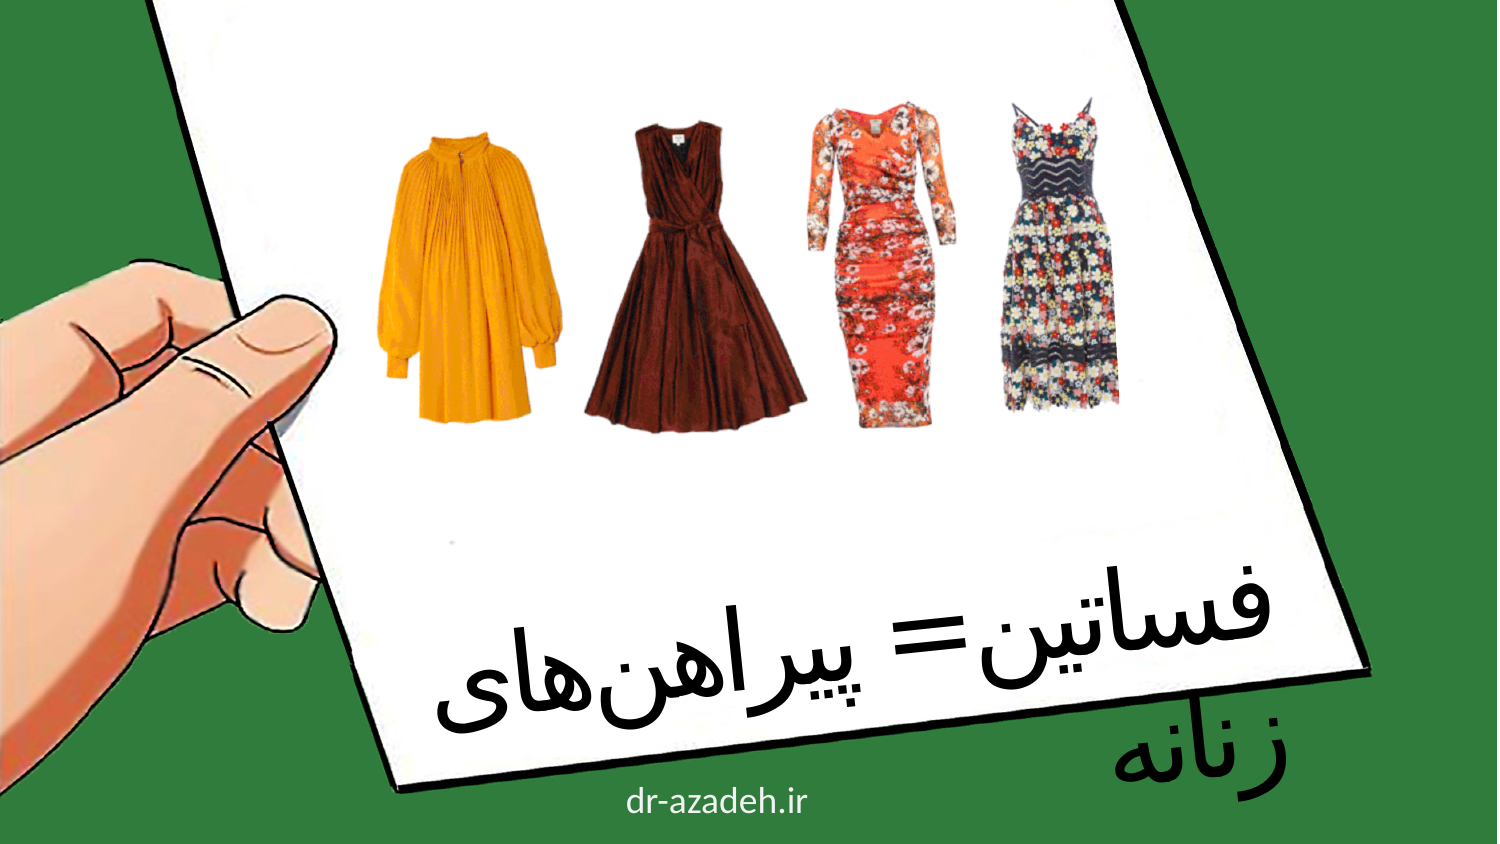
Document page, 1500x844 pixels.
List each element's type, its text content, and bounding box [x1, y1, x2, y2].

picture [0, 0, 1500, 844]
text_box فساتین= پیراهن‌های زنانه [216, 513, 1313, 844]
